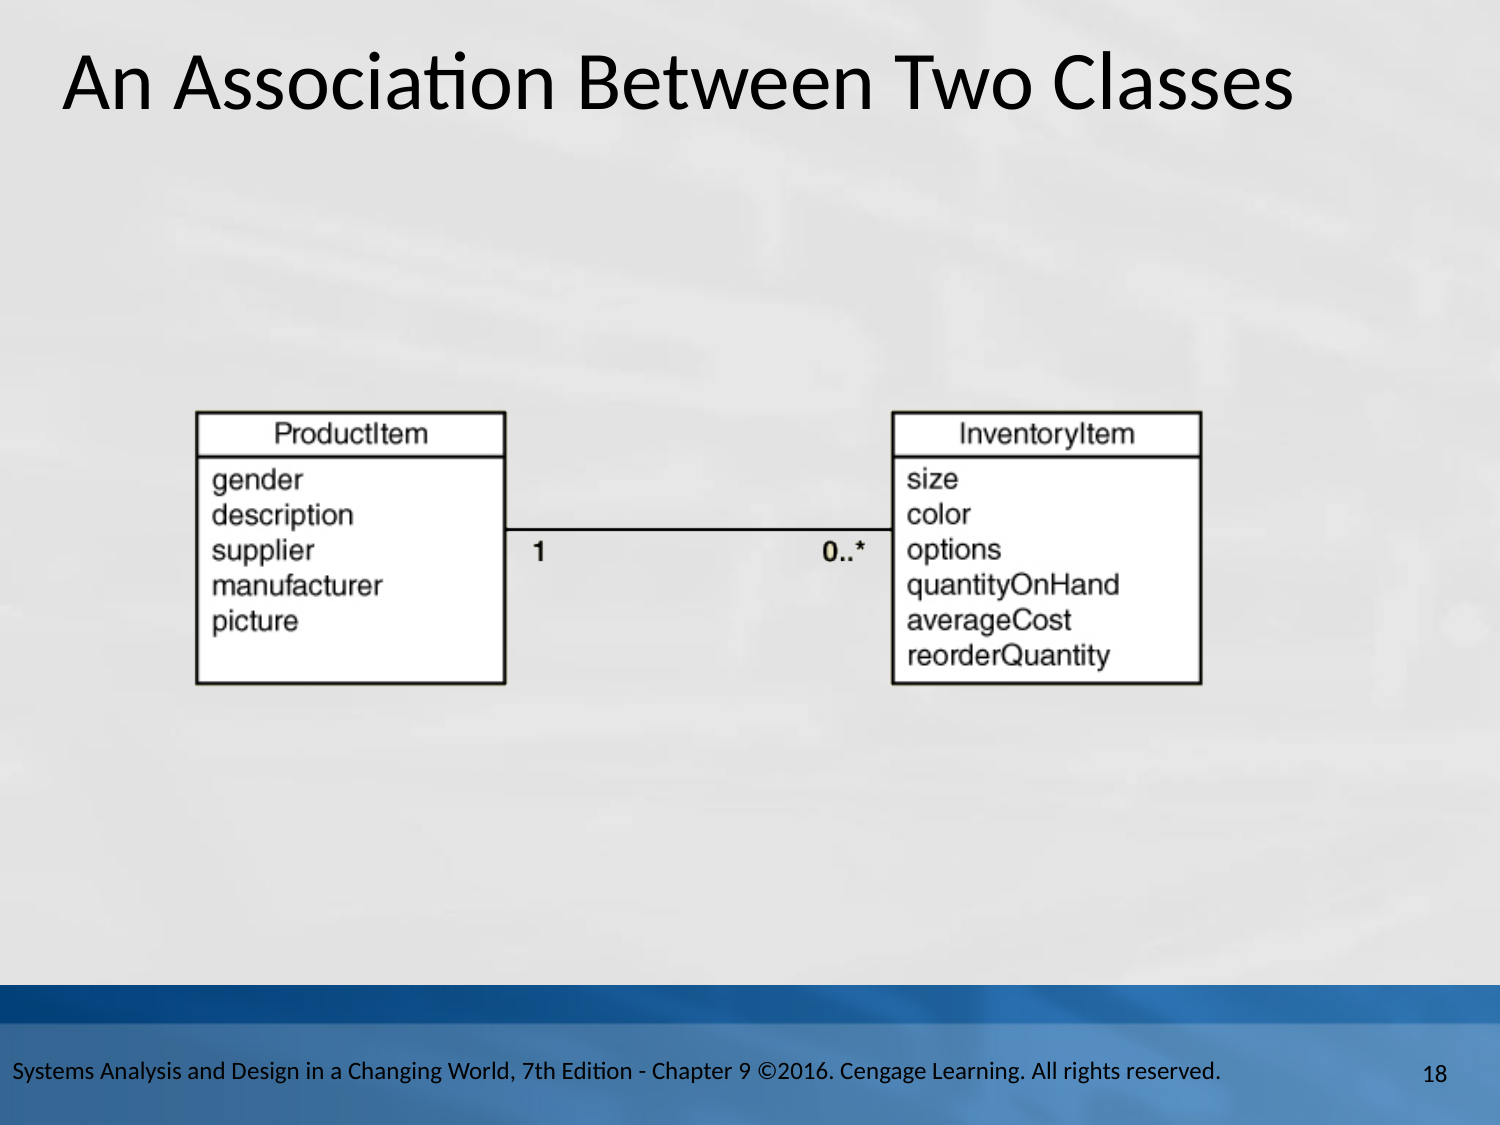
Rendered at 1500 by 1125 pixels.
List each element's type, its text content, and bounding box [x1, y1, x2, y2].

footer Systems Analysis and Design in a Changing World, 7th Edition - Chapter 9 ©2016. Cengage Learning. All rights reserved. [0, 1039, 1275, 1100]
slide_number 18 [1362, 1042, 1463, 1103]
title An Association Between Two Classes [62, 37, 1438, 129]
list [137, 387, 1258, 717]
picture [0, 0, 1500, 1125]
